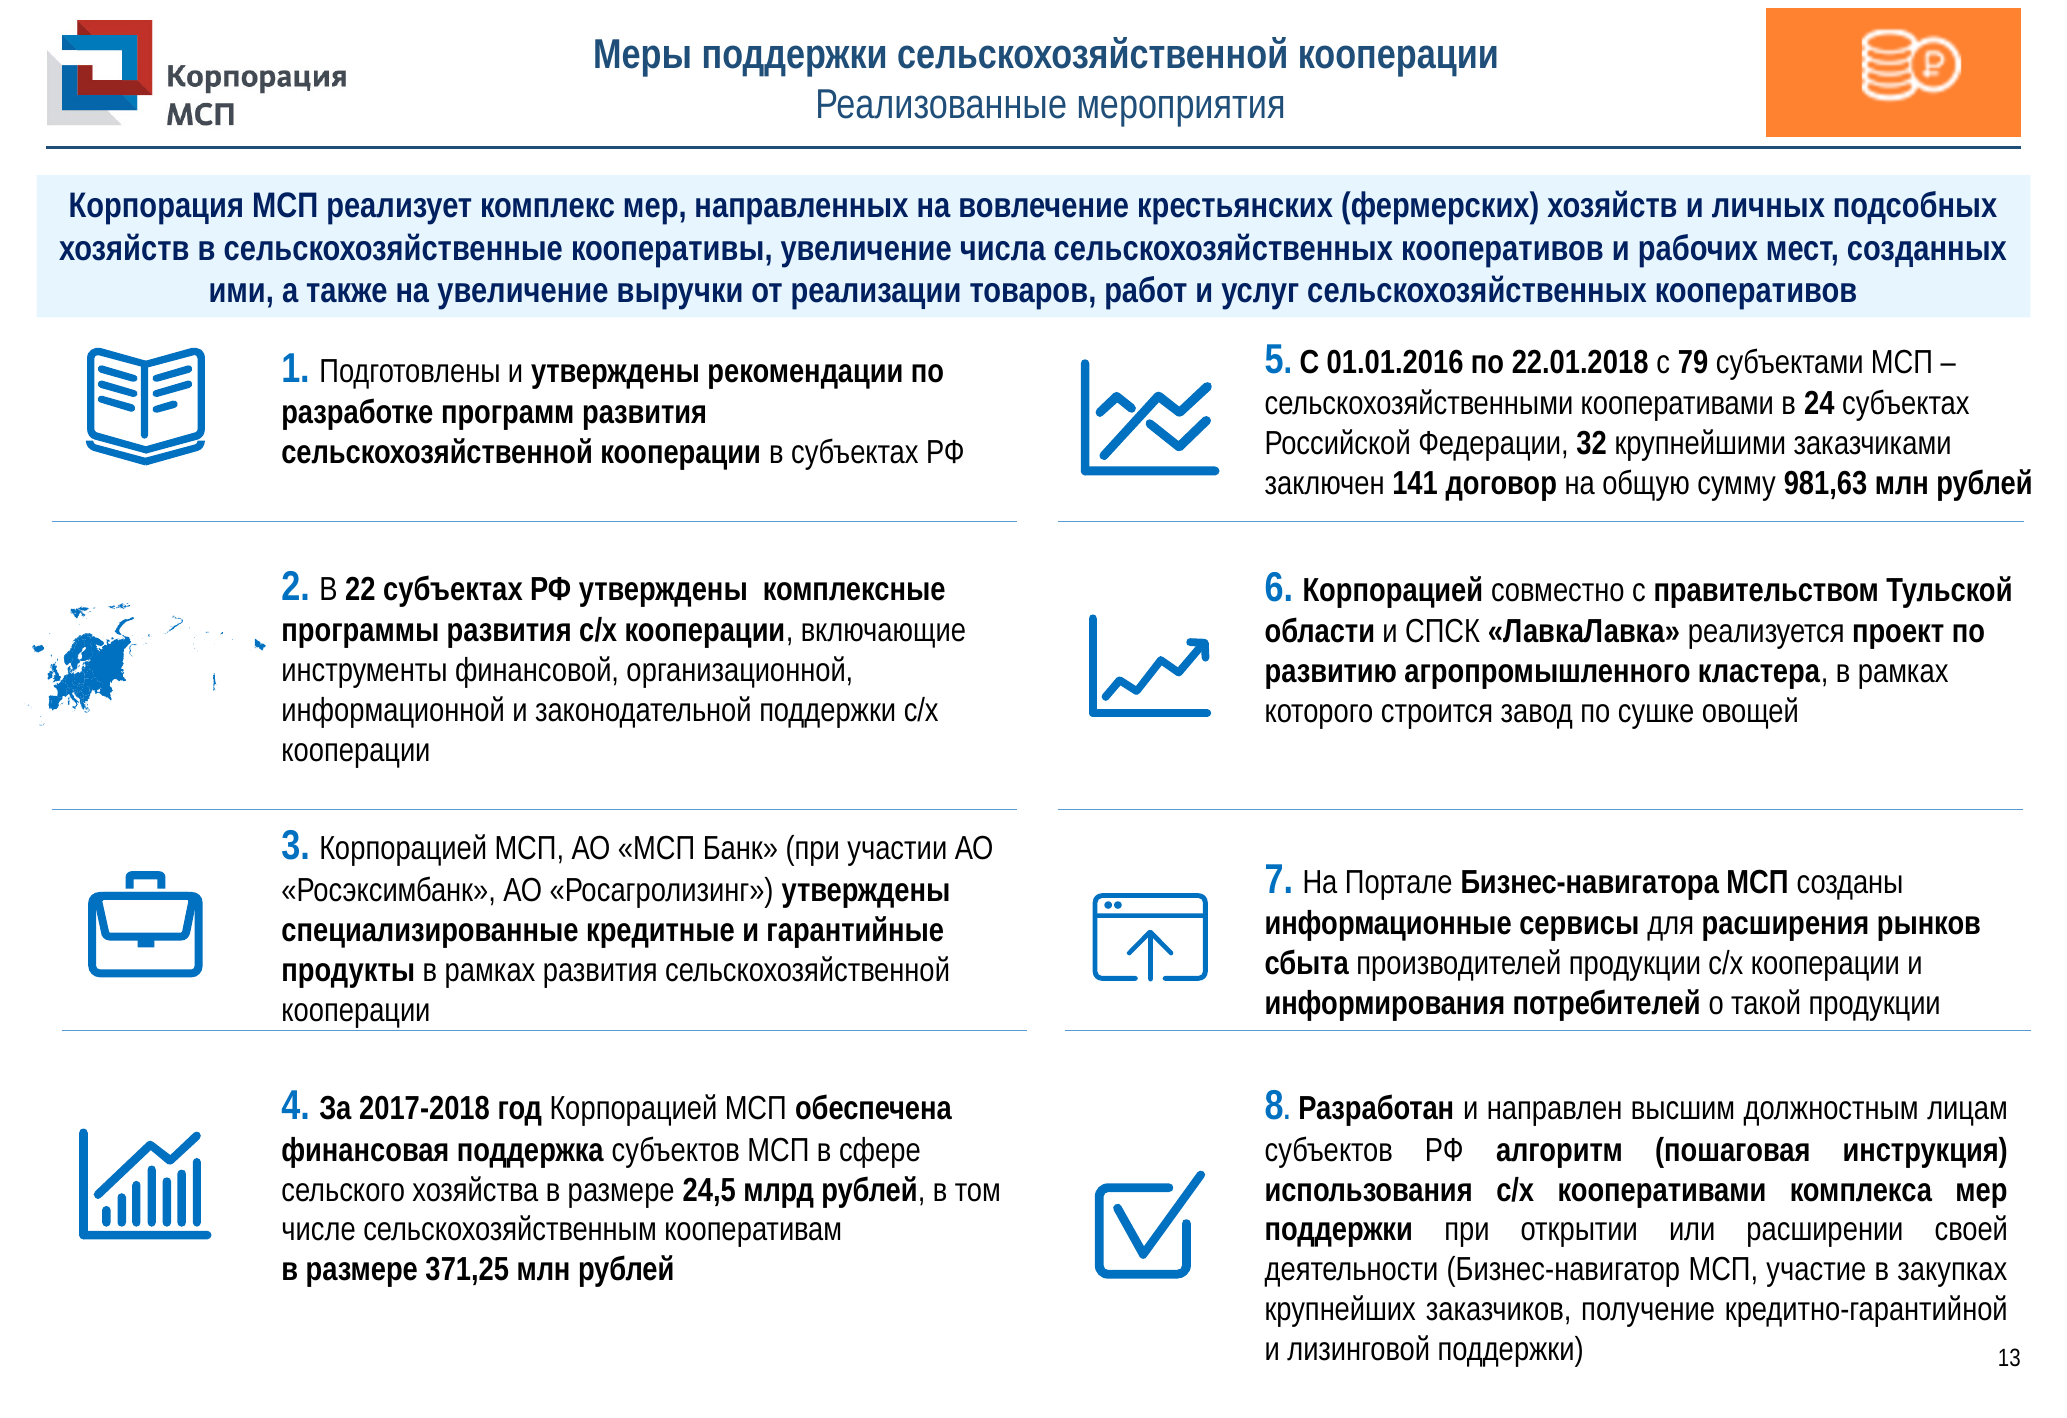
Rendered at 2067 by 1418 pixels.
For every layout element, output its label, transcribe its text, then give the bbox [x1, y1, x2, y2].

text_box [1092, 893, 1208, 982]
picture [1766, 8, 2021, 137]
picture [10, 0, 367, 155]
text_box 7. На Портале Бизнес-навигатора МСП созданы информационные сервисы для расширения рынков сбыта производителей продукции с/х кооперации и информирования потребителей о такой продукции [1249, 843, 2036, 1029]
text_box 8. Разработан и направлен высшим должностным лицам субъектов РФ алгоритм (пошаговая инструкция) использования с/х кооперативами комплекса мер поддержки при открытии или расширении своей деятельности (Бизнес-навигатор МСП, участие в закупках крупнейших заказчиков, получение кредитно-гарантийной и лизинговой поддержки) [1249, 1070, 2024, 1375]
text_box Меры поддержки сельскохозяйственной кооперации Реализованные мероприятия [367, 7, 1723, 146]
text_box Корпорация МСП реализует комплекс мер, направленных на вовлечение крестьянских (фермерских) хозяйств и личных подсобных хозяйств в сельскохозяйственные кооперативы, увеличение числа сельскохозяйственных кооперативов и рабочих мест, созданных ими, а также на увеличение выручки от реализации товаров, работ и услуг сельскохозяйственных кооперативов [36, 175, 2031, 318]
text_box 1. Подготовлены и утверждены рекомендации по разработке программ развития сельскохозяйственной кооперации в субъектах РФ [266, 333, 1032, 478]
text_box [88, 871, 203, 978]
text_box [85, 347, 205, 466]
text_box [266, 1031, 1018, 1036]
text_box 3. Корпорацией МСП, АО «МСП Банк» (при участии АО «Росэксимбанк», АО «Росагролизинг») утверждены специализированные кредитные и гарантийные продукты в рамках развития сельскохозяйственной кооперации [266, 810, 1018, 1030]
text_box 6. Корпорацией совместно с правительством Тульской области и СПСК «ЛавкаЛавка» реализуется проект по развитию агропромышленного кластера, в рамках которого строится завод по сушке овощей [1249, 552, 2036, 737]
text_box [24, 602, 266, 727]
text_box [1094, 1170, 1206, 1279]
text_box 4. За 2017-2018 год Корпорацией МСП обеспечена финансовая поддержка субъектов МСП в сфере сельского хозяйства в размере 24,5 млрд рублей, в том числе сельскохозяйственным кооперативам в размере 371,25 млн рублей [266, 1070, 1018, 1295]
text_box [79, 1128, 212, 1240]
text_box 13 [1967, 1340, 2036, 1379]
text_box 2. В 22 субъектах РФ утверждены комплексные программы развития с/х кооперации, включающие инструменты финансовой, организационной, информационной и законодательной поддержки с/х кооперации [266, 550, 1018, 776]
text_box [1080, 359, 1220, 476]
text_box 5. С 01.01.2016 по 22.01.2018 с 79 субъектами МСП – сельскохозяйственными кооперативами в 24 субъектах Российской Федерации, 32 крупнейшими заказчиками заключен 141 договор на общую сумму 981,63 млн рублей [1249, 324, 2065, 549]
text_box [1089, 614, 1212, 717]
